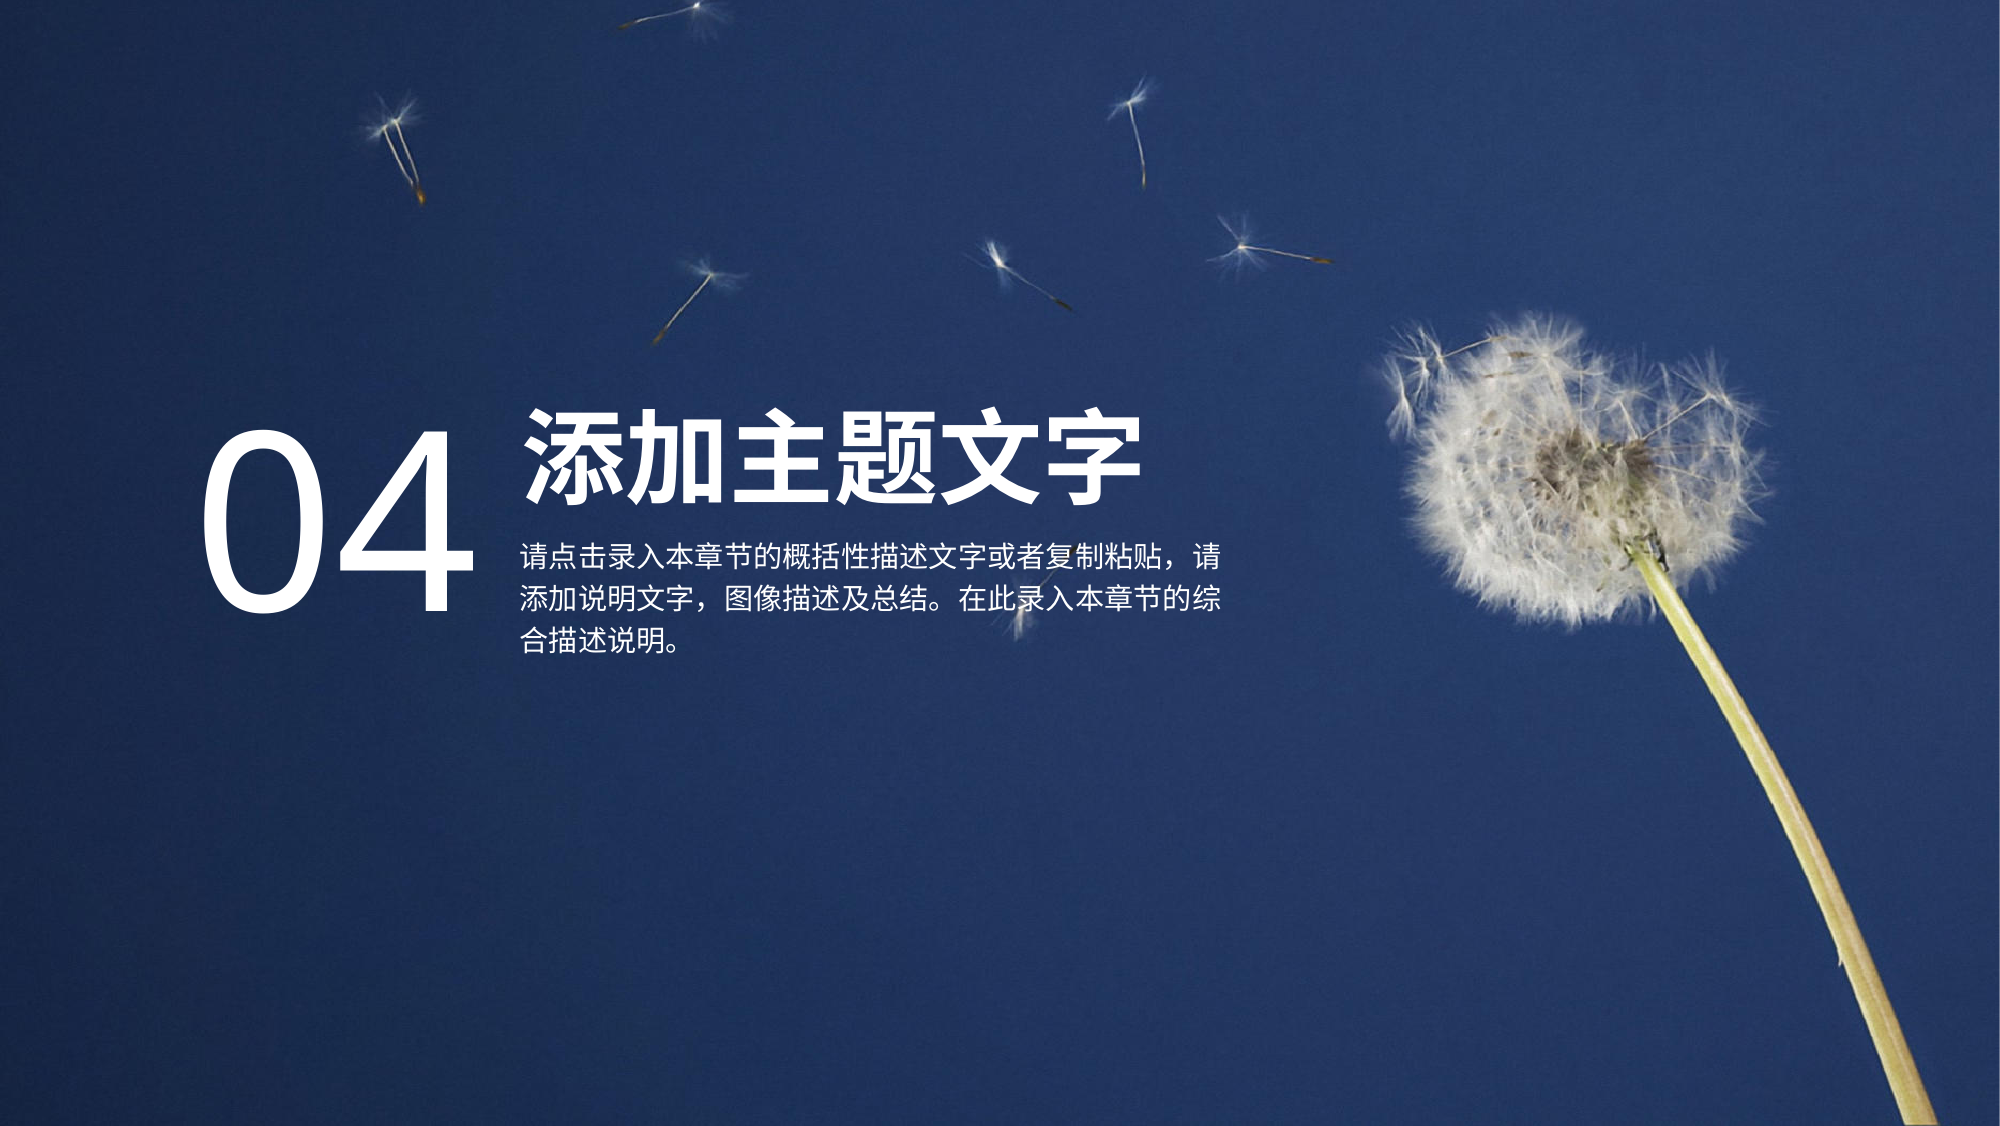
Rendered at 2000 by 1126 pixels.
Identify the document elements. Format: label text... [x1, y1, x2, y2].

text_box 04 [151, 351, 520, 672]
text_box 请点击录入本章节的概括性描述文字或者复制粘贴，请添加说明文字，图像描述及总结。在此录入本章节的综合描述说明。 [520, 531, 1237, 657]
text_box 添加主题文字 [520, 385, 1162, 526]
picture [0, 0, 2000, 1126]
